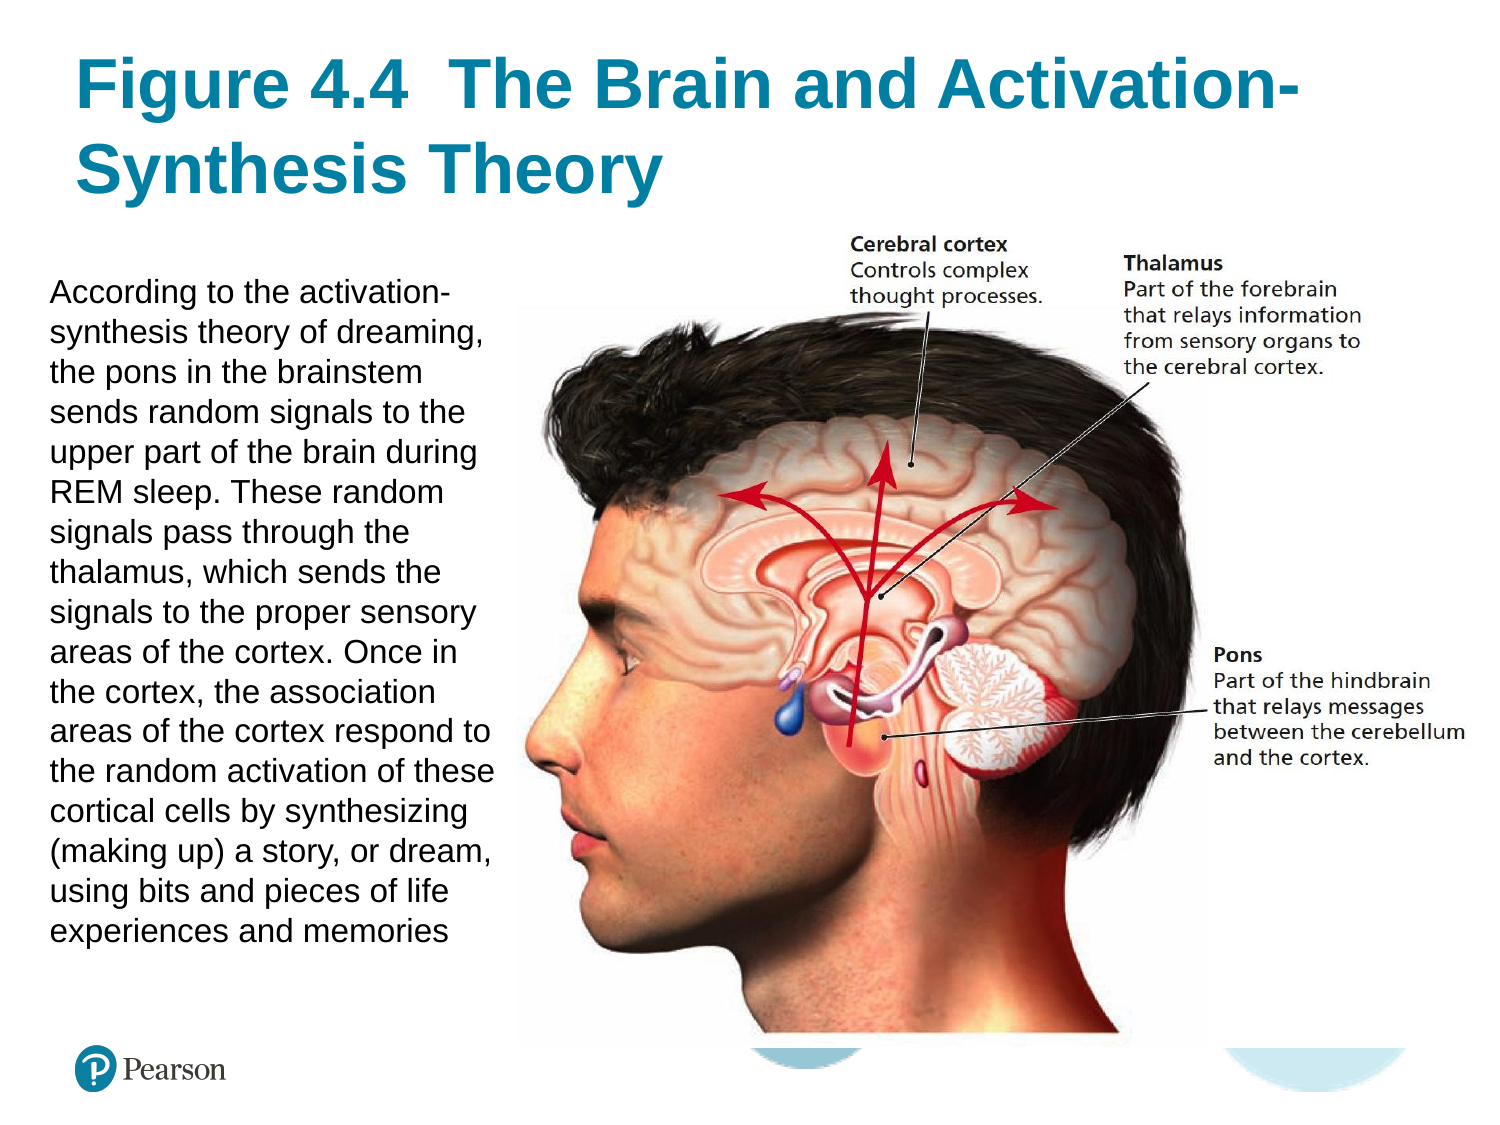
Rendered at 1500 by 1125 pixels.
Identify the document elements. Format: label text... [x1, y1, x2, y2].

picture [83, 1054, 109, 1079]
picture [75, 1045, 90, 1061]
list According to the activation-synthesis theory of dreaming, the pons in the brainstem sends random signals to the upper part of the brain during REM sleep. These random signals pass through the thalamus, which sends the signals to the proper sensory areas of the cortex. Once in the cortex, the association areas of the cortex respond to the random activation of these cortical cells by synthesizing (making up) a story, or dream, using bits and pieces of life experiences and memories [49, 270, 499, 1002]
picture [101, 1045, 226, 1092]
title Figure 4.4 The Brain and Activation-Synthesis Theory [75, 37, 1425, 213]
picture [504, 223, 1480, 1092]
picture [75, 1078, 86, 1092]
